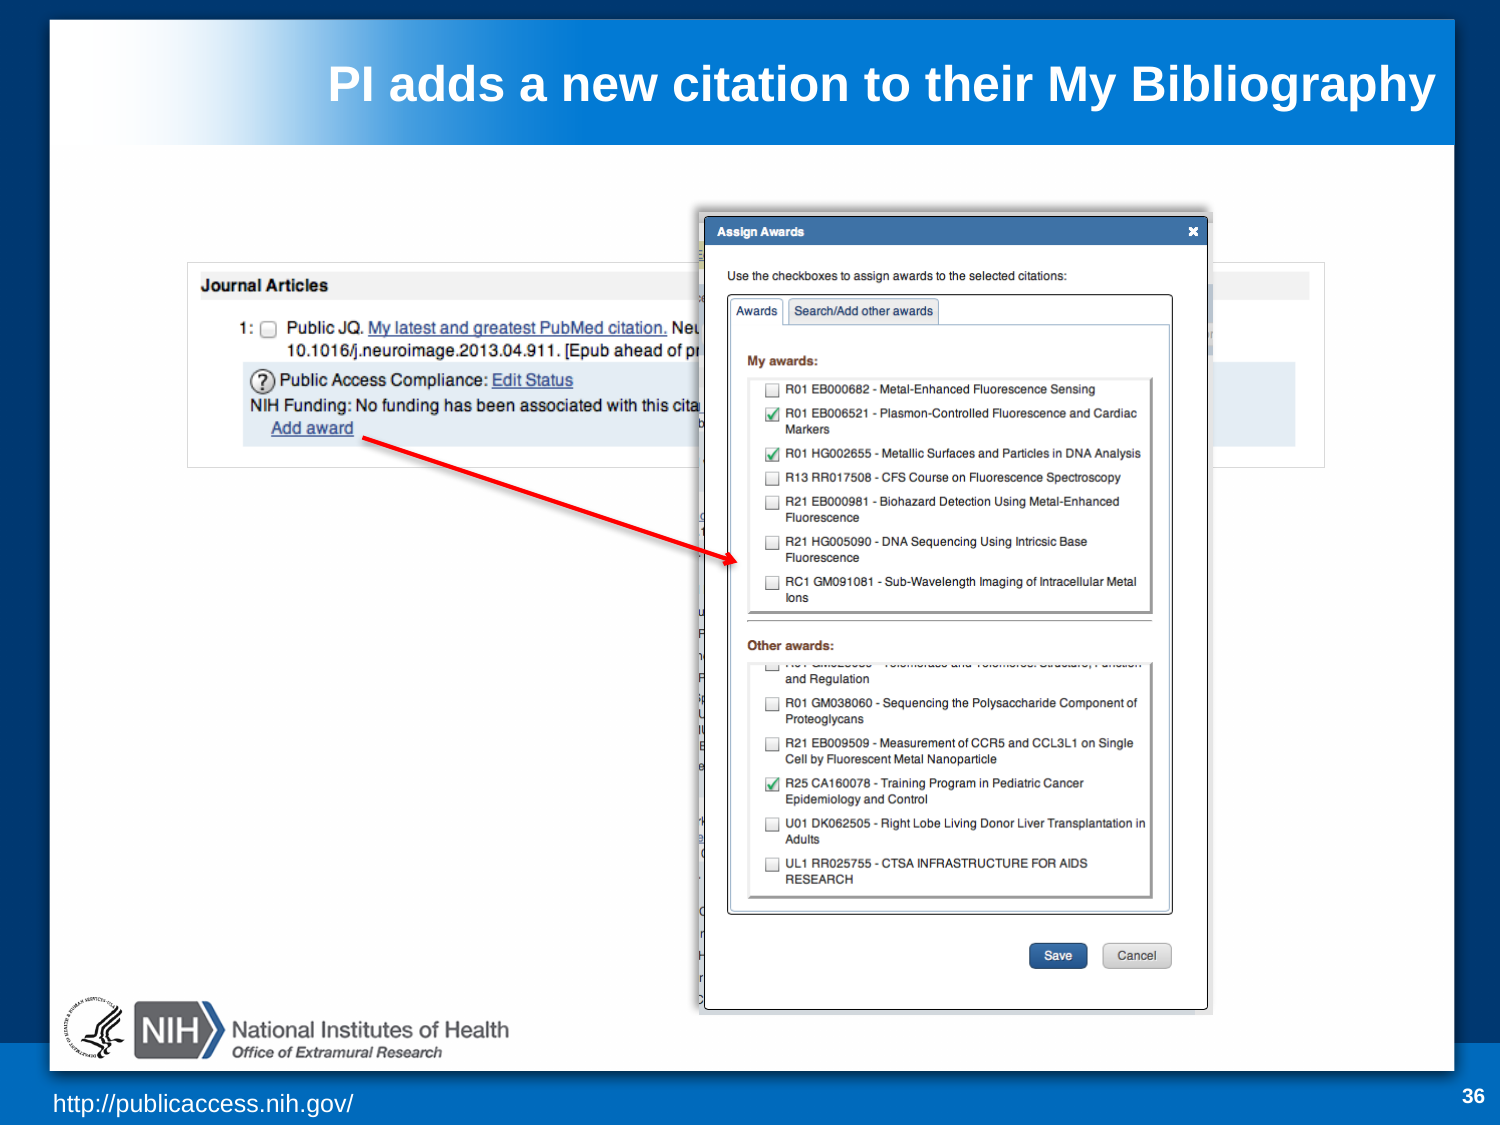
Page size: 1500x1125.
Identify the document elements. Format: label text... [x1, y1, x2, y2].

slide_number 36 [1274, 1074, 1500, 1101]
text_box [362, 437, 738, 563]
picture [0, 0, 1500, 1125]
title PI adds a new citation to their My Bibliography [244, 20, 1453, 143]
